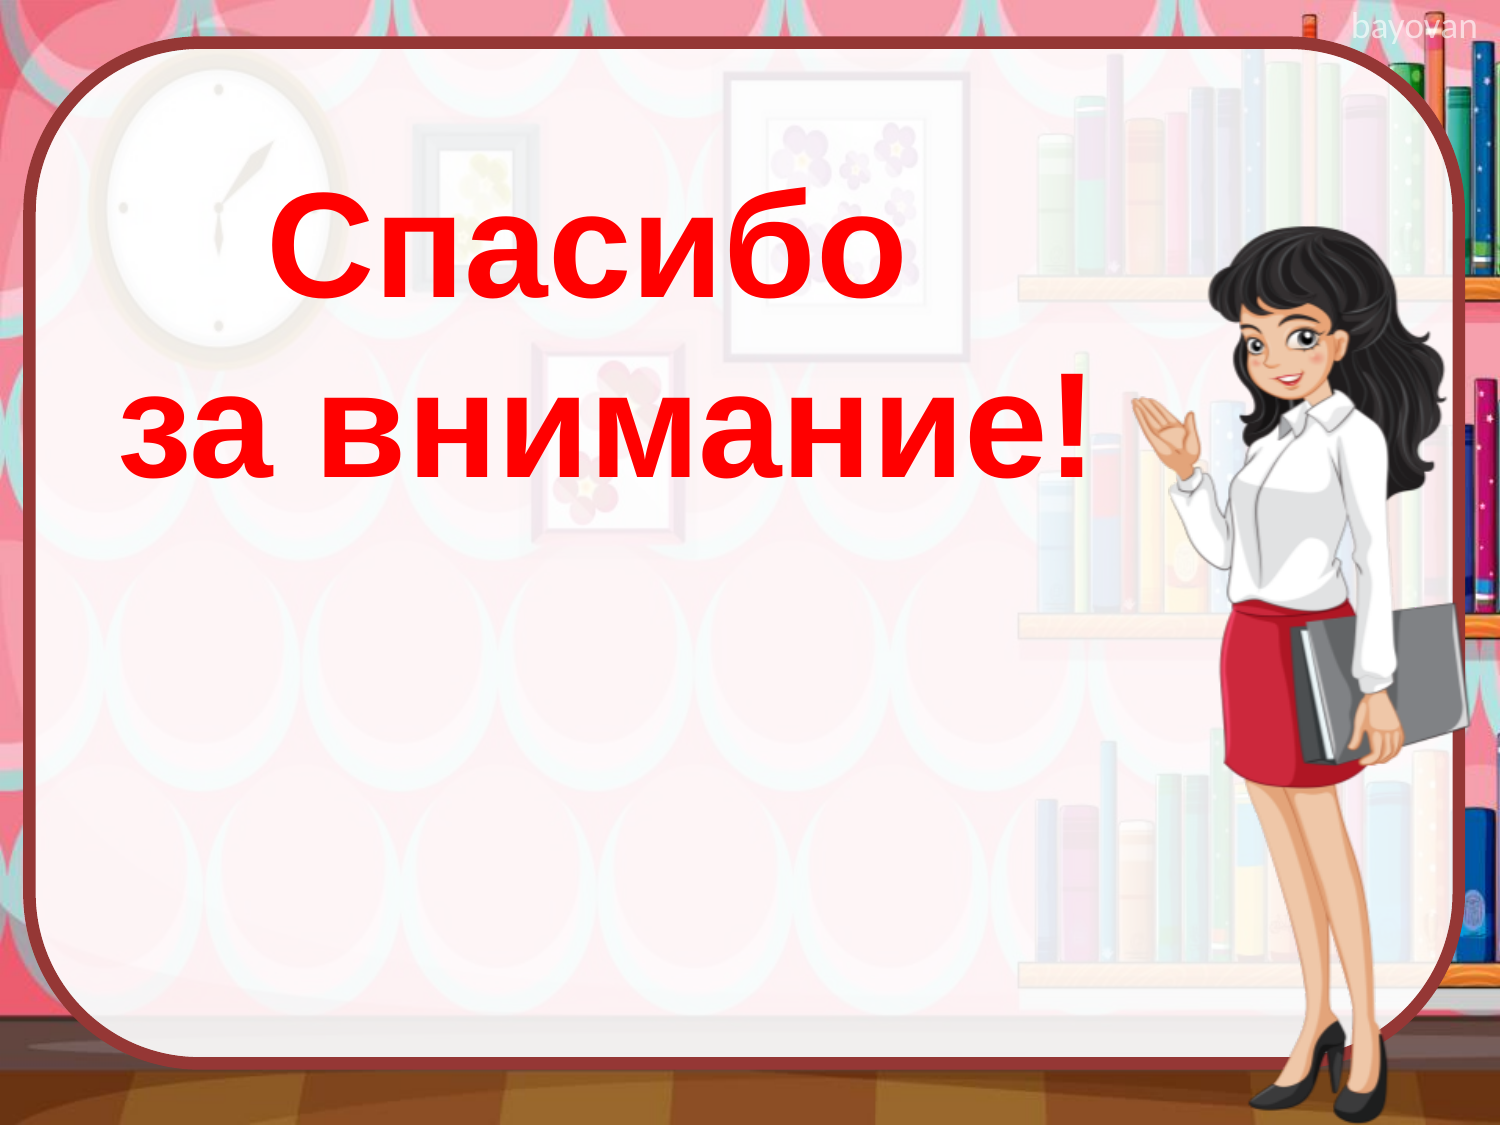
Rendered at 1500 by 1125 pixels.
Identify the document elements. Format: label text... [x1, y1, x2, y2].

title Спасибо за внимание! [29, 45, 1188, 610]
picture [0, 0, 1500, 1125]
